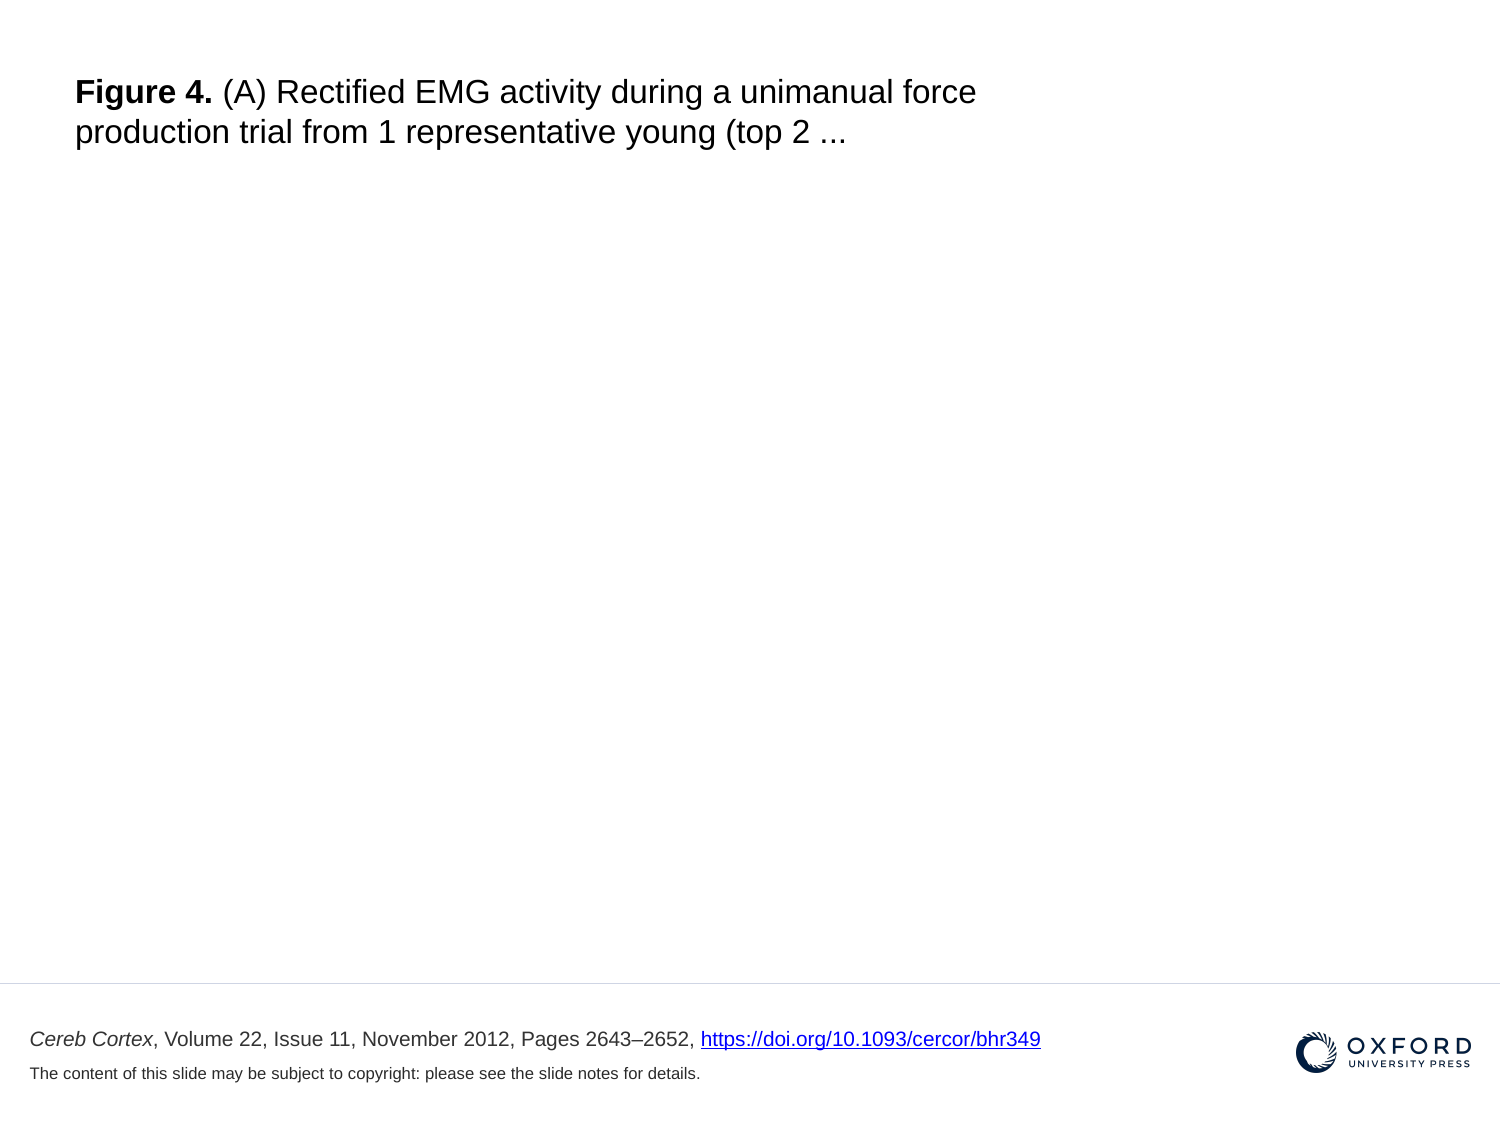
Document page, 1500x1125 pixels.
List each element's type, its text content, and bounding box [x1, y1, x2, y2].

footer Cereb Cortex, Volume 22, Issue 11, November 2012, Pages 2643–2652, https://doi.org/10.1093/cercor/bhr349 The content of this slide may be subject to copyright: please see the slide notes for details. [0, 983, 1260, 1125]
picture [1296, 1032, 1471, 1073]
title Figure 4. (A) Rectified EMG activity during a unimanual force production trial from 1 representative young (top 2 ... [75, 69, 1078, 171]
